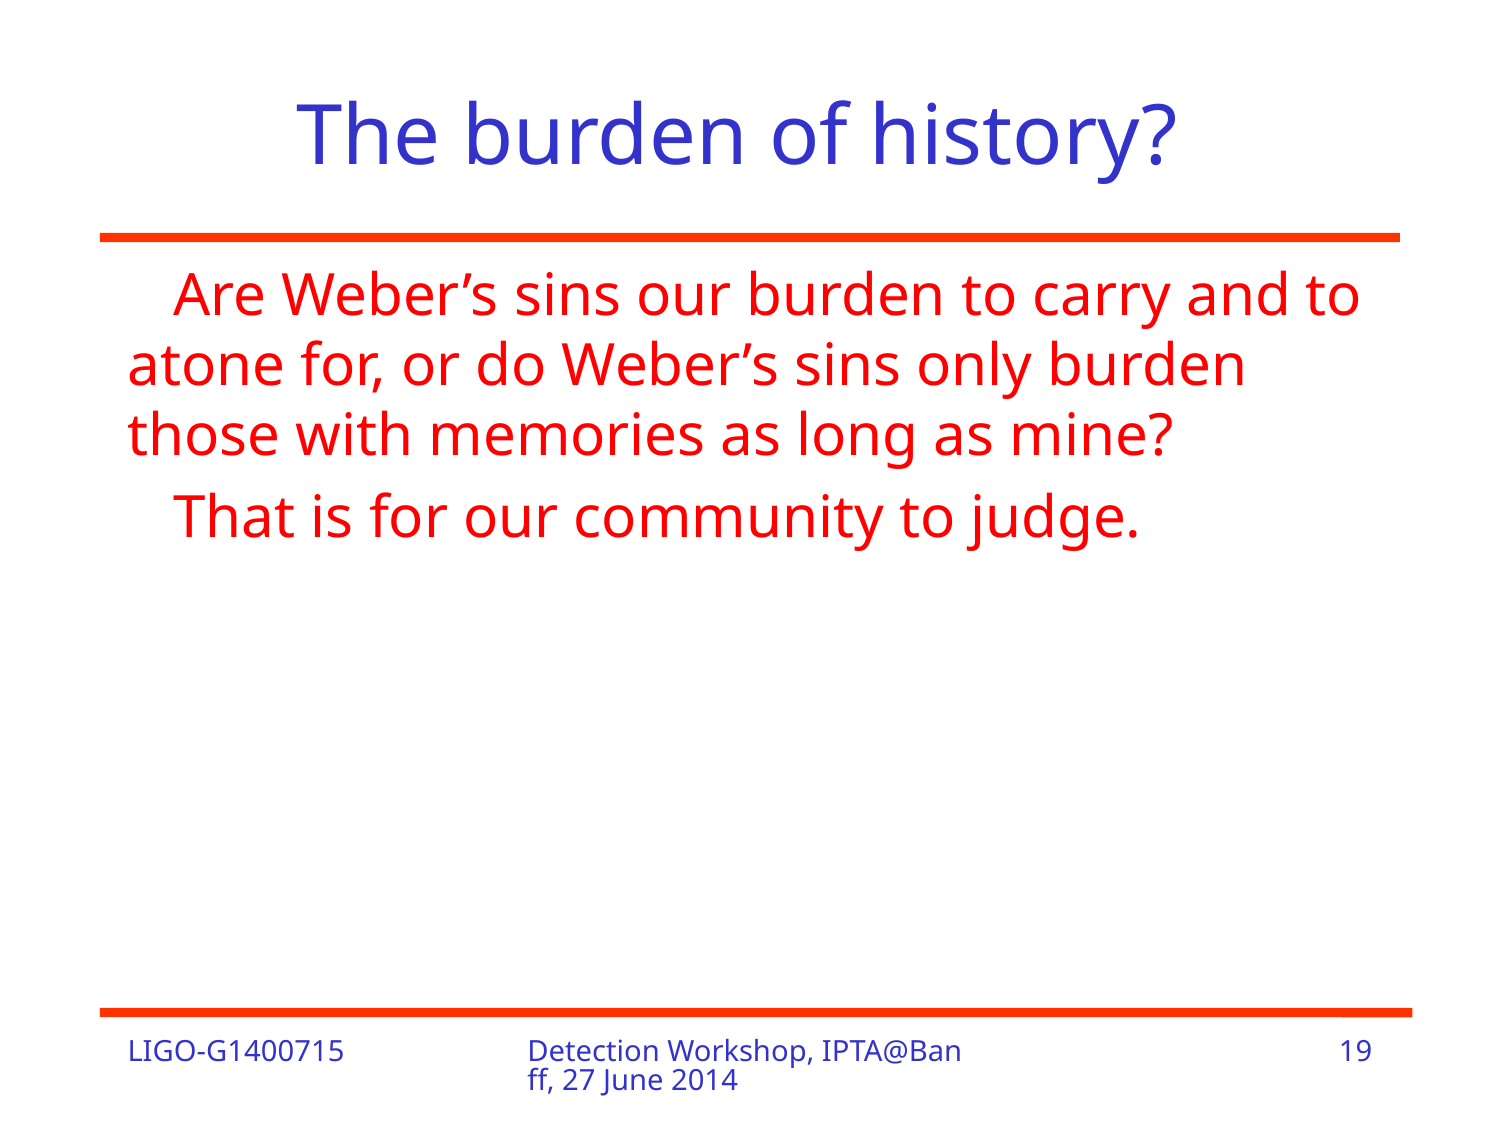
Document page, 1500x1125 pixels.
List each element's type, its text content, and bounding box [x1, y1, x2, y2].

footer Detection Workshop, IPTA@Banff, 27 June 2014 [512, 1025, 988, 1100]
slide_number LIGO-G1400715 [112, 1025, 425, 1100]
list Are Weber’s sins our burden to carry and to atone for, or do Weber’s sins only burden those with memories as long as mine? That is for our community to judge. [112, 249, 1388, 1000]
title The burden of history? [99, 37, 1375, 225]
slide_number 19 [1074, 1025, 1388, 1100]
